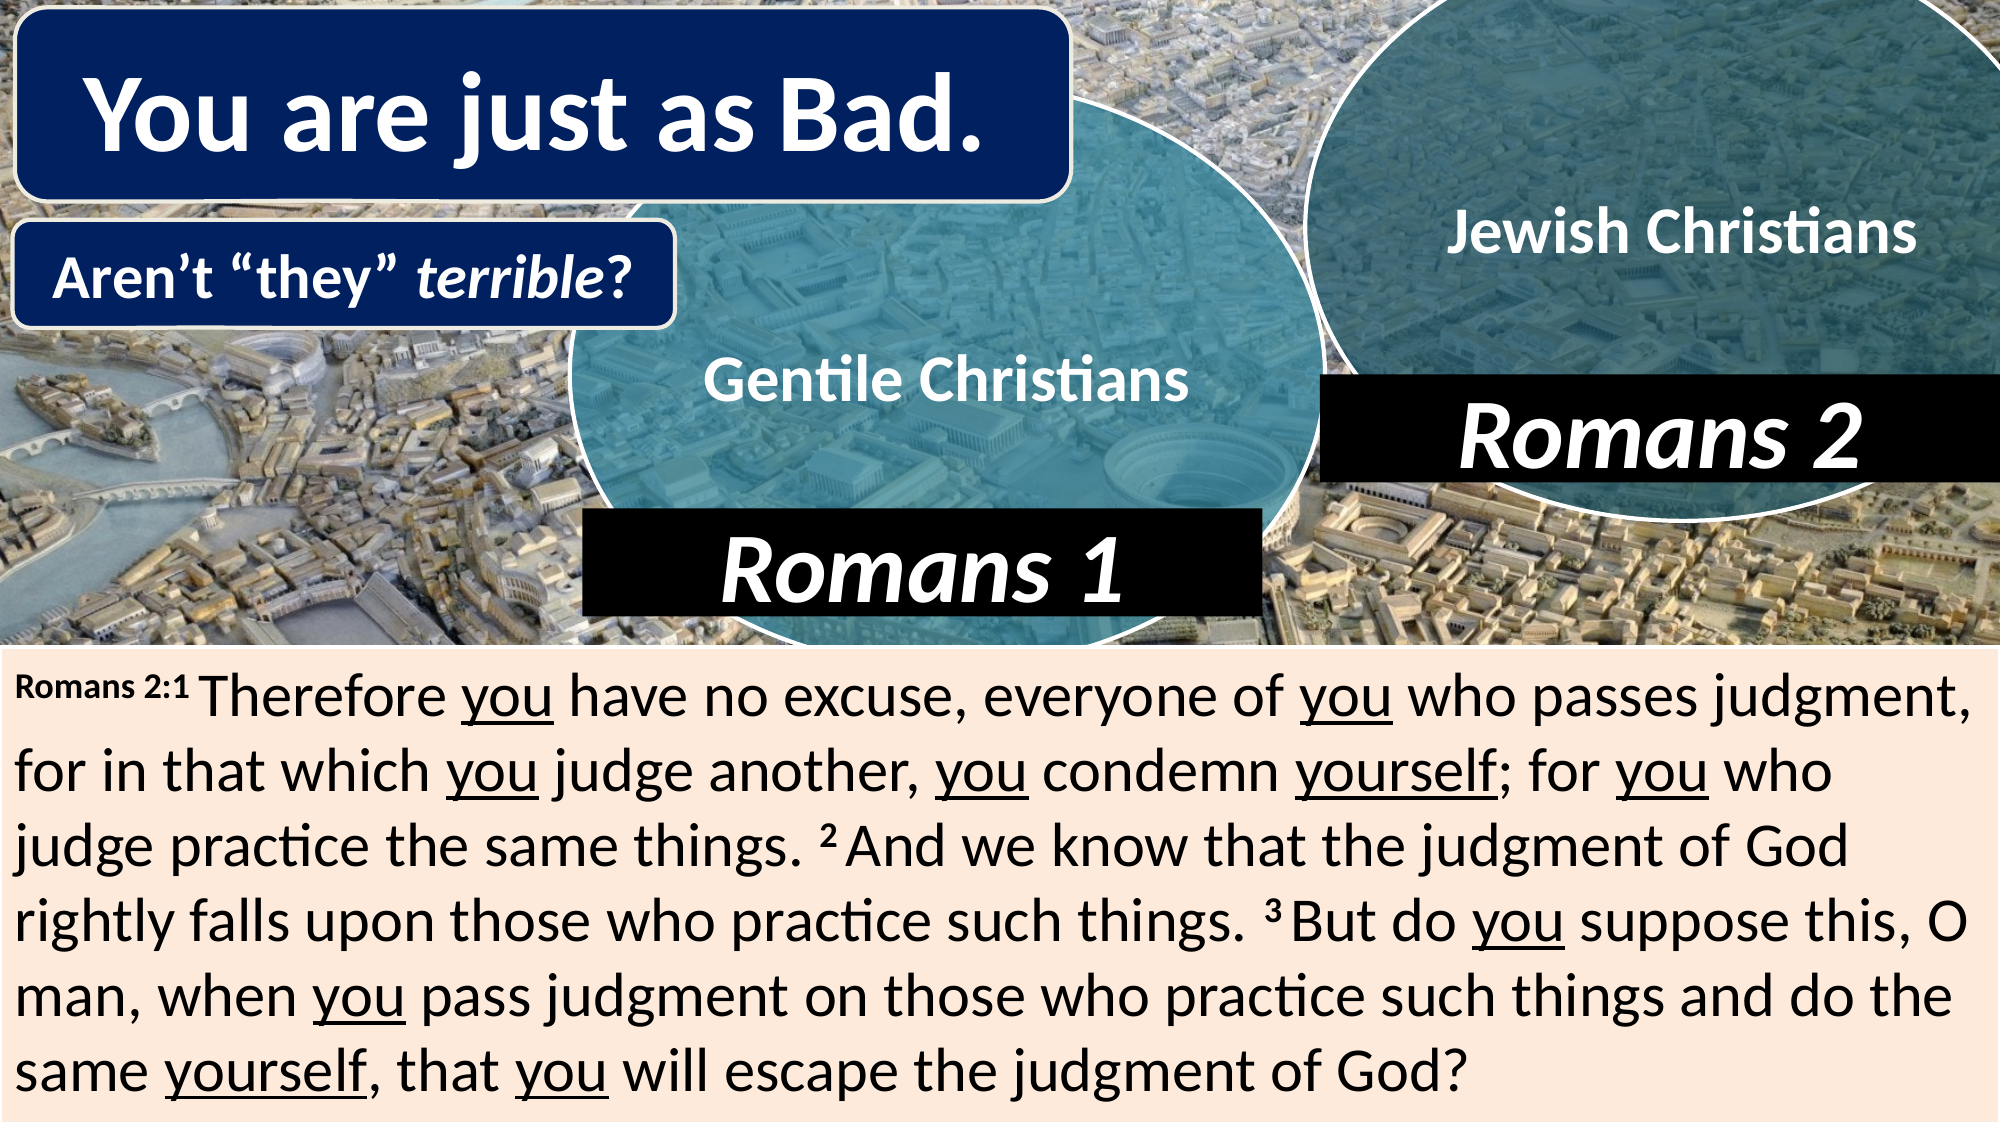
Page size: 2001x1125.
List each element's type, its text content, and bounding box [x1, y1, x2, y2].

picture [0, 0, 2000, 878]
text_box Romans 2:1 Therefore you have no excuse, everyone of you who passes judgment, for in that which you judge another, you condemn yourself; for you who judge practice the same things. 2 And we know that the judgment of God rightly falls upon those who practice such things. 3 But do you suppose this, O man, when you pass judgment on those who practice such things and do the same yourself, that you will escape the judgment of God? [0, 889, 2000, 1125]
